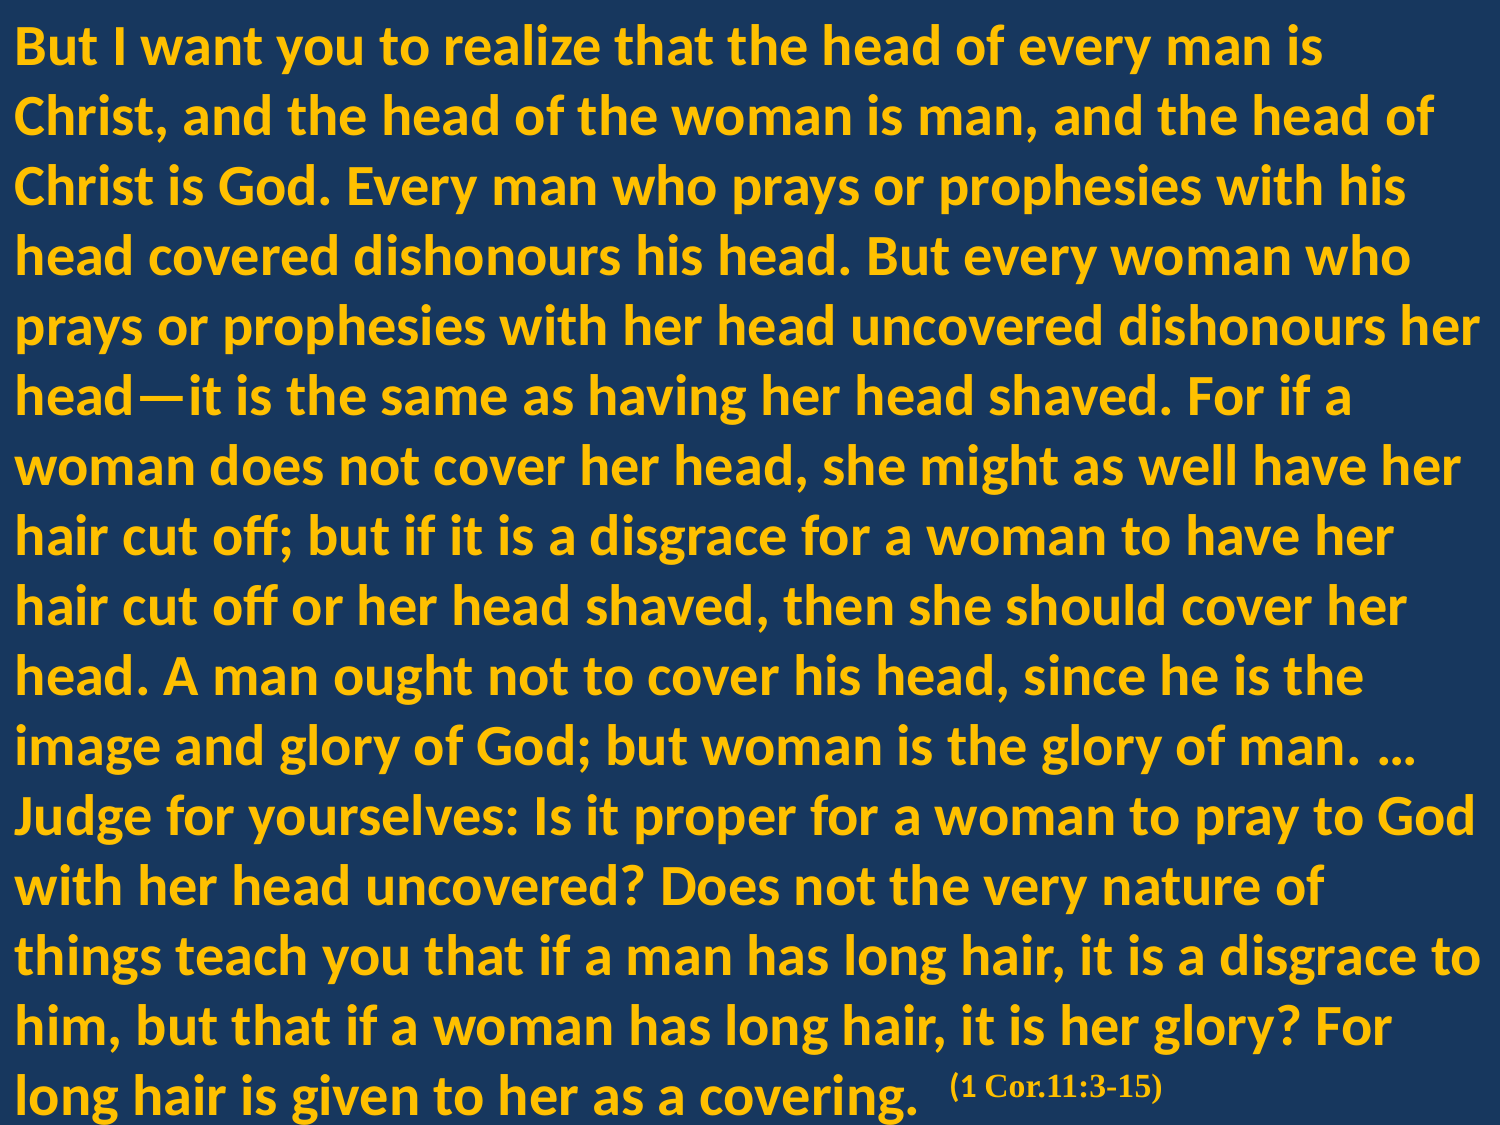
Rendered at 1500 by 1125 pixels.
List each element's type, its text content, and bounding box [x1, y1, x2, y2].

text_box But I want you to realize that the head of every man is Christ, and the head of the woman is man, and the head of Christ is God. Every man who prays or prophesies with his head covered dishonours his head. But every woman who prays or prophesies with her head uncovered dishonours her head—it is the same as having her head shaved. For if a woman does not cover her head, she might as well have her hair cut off; but if it is a disgrace for a woman to have her hair cut off or her head shaved, then she should cover her head. A man ought not to cover his head, since he is the image and glory of God; but woman is the glory of man. …Judge for yourselves: Is it proper for a woman to pray to God with her head uncovered? Does not the very nature of things teach you that if a man has long hair, it is a disgrace to him, but that if a woman has long hair, it is her glory? For long hair is given to her as a covering. (1 Cor.11:3-15) [0, 0, 1500, 1125]
